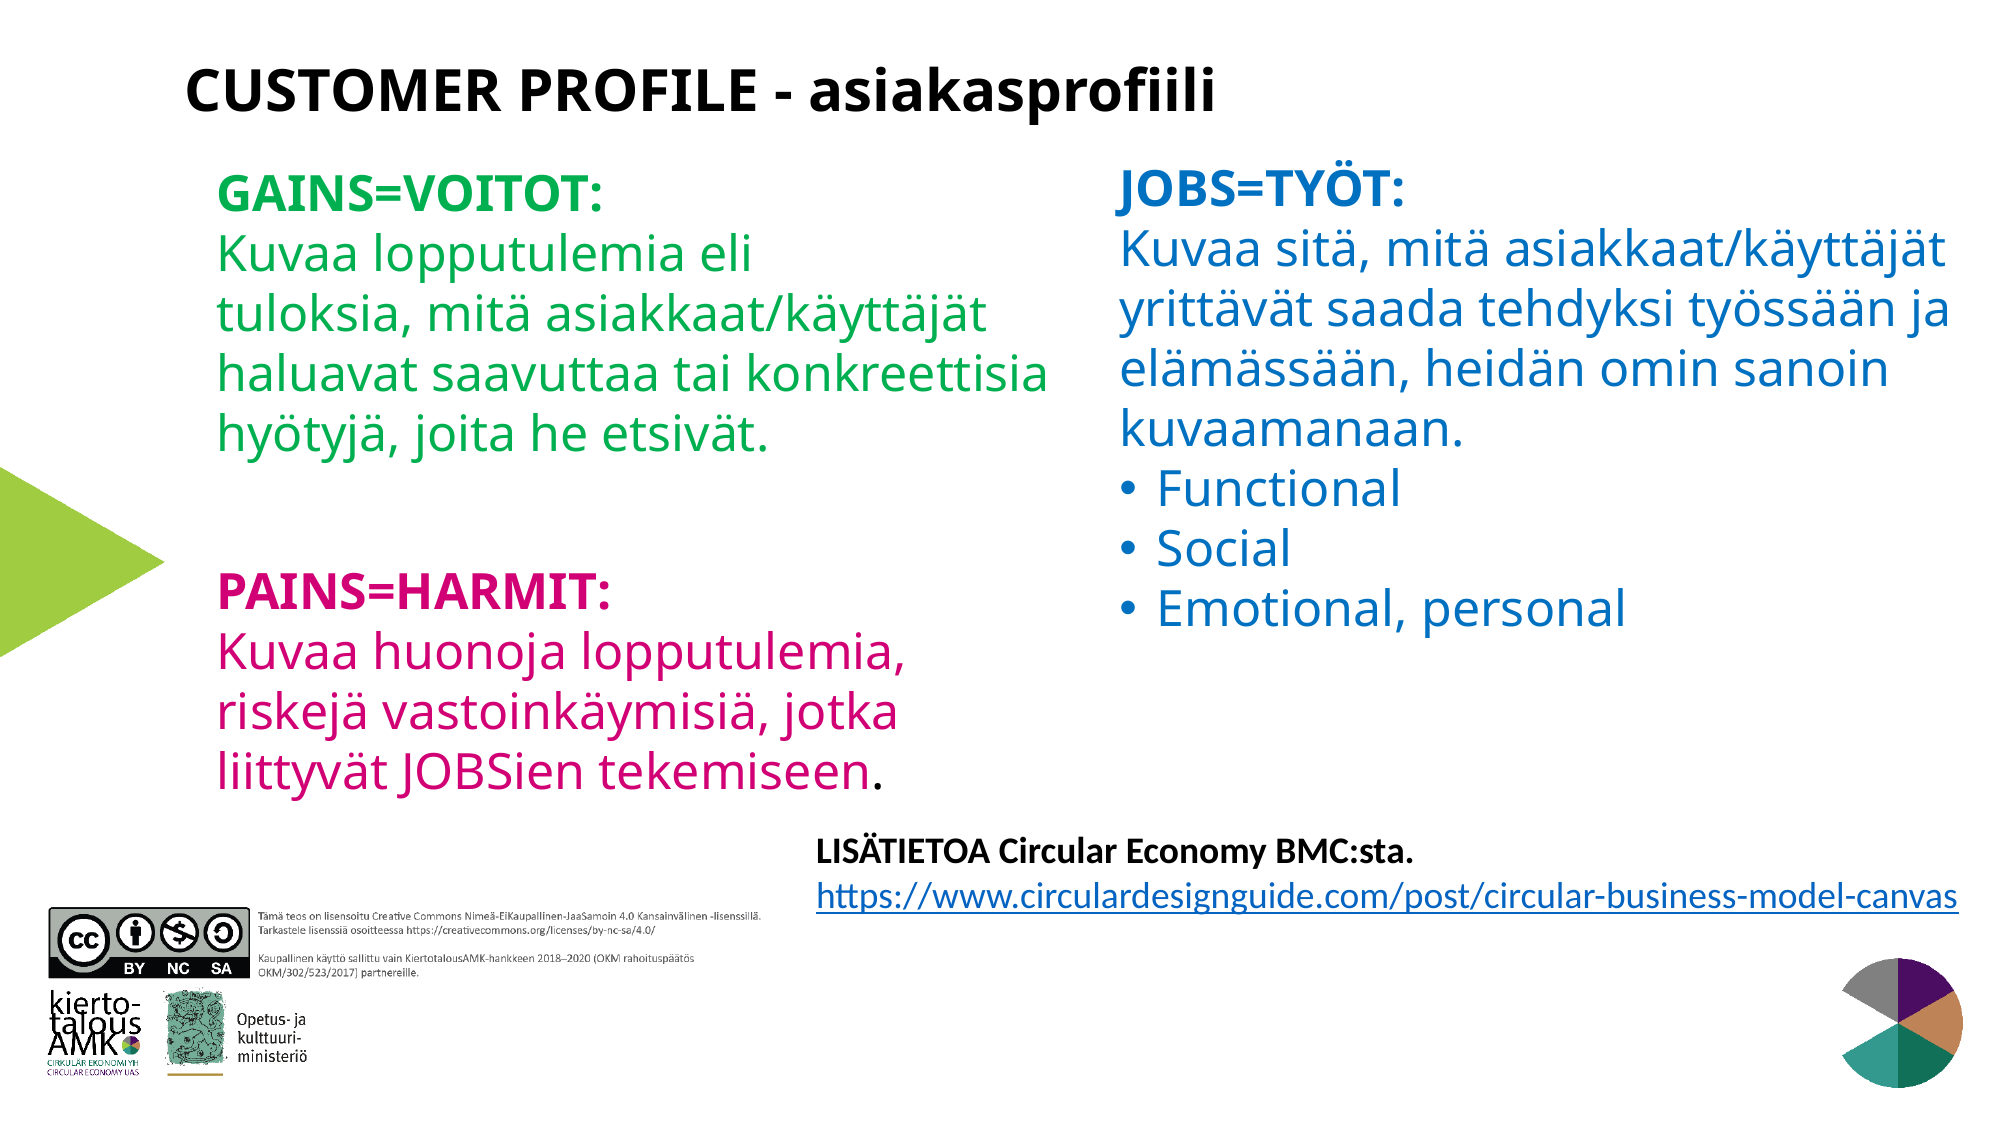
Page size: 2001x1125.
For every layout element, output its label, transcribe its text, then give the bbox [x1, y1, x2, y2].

text_box JOBS=TYÖT: Kuvaa sitä, mitä asiakkaat/käyttäjät yrittävät saada tehdyksi työssään ja elämässään, heidän omin sanoin kuvaamanaan. Functional Social Emotional, personal [1108, 145, 2000, 648]
text_box GAINS=VOITOT: Kuvaa lopputulemia eli tuloksia, mitä asiakkaat/käyttäjät haluavat saavuttaa tai konkreettisia hyötyjä, joita he etsivät. [205, 150, 1108, 473]
picture [0, 0, 2000, 1125]
text_box PAINS=HARMIT: Kuvaa huonoja lopputulemia, riskejä vastoinkäymisiä, jotka liittyvät JOBSien tekemiseen. [205, 548, 1064, 811]
text_box CUSTOMER PROFILE - asiakasprofiili [173, 41, 1229, 134]
text_box LISÄTIETOA Circular Economy BMC:sta. https://www.circulardesignguide.com/post/circular-business-model-canvas [801, 773, 2000, 969]
